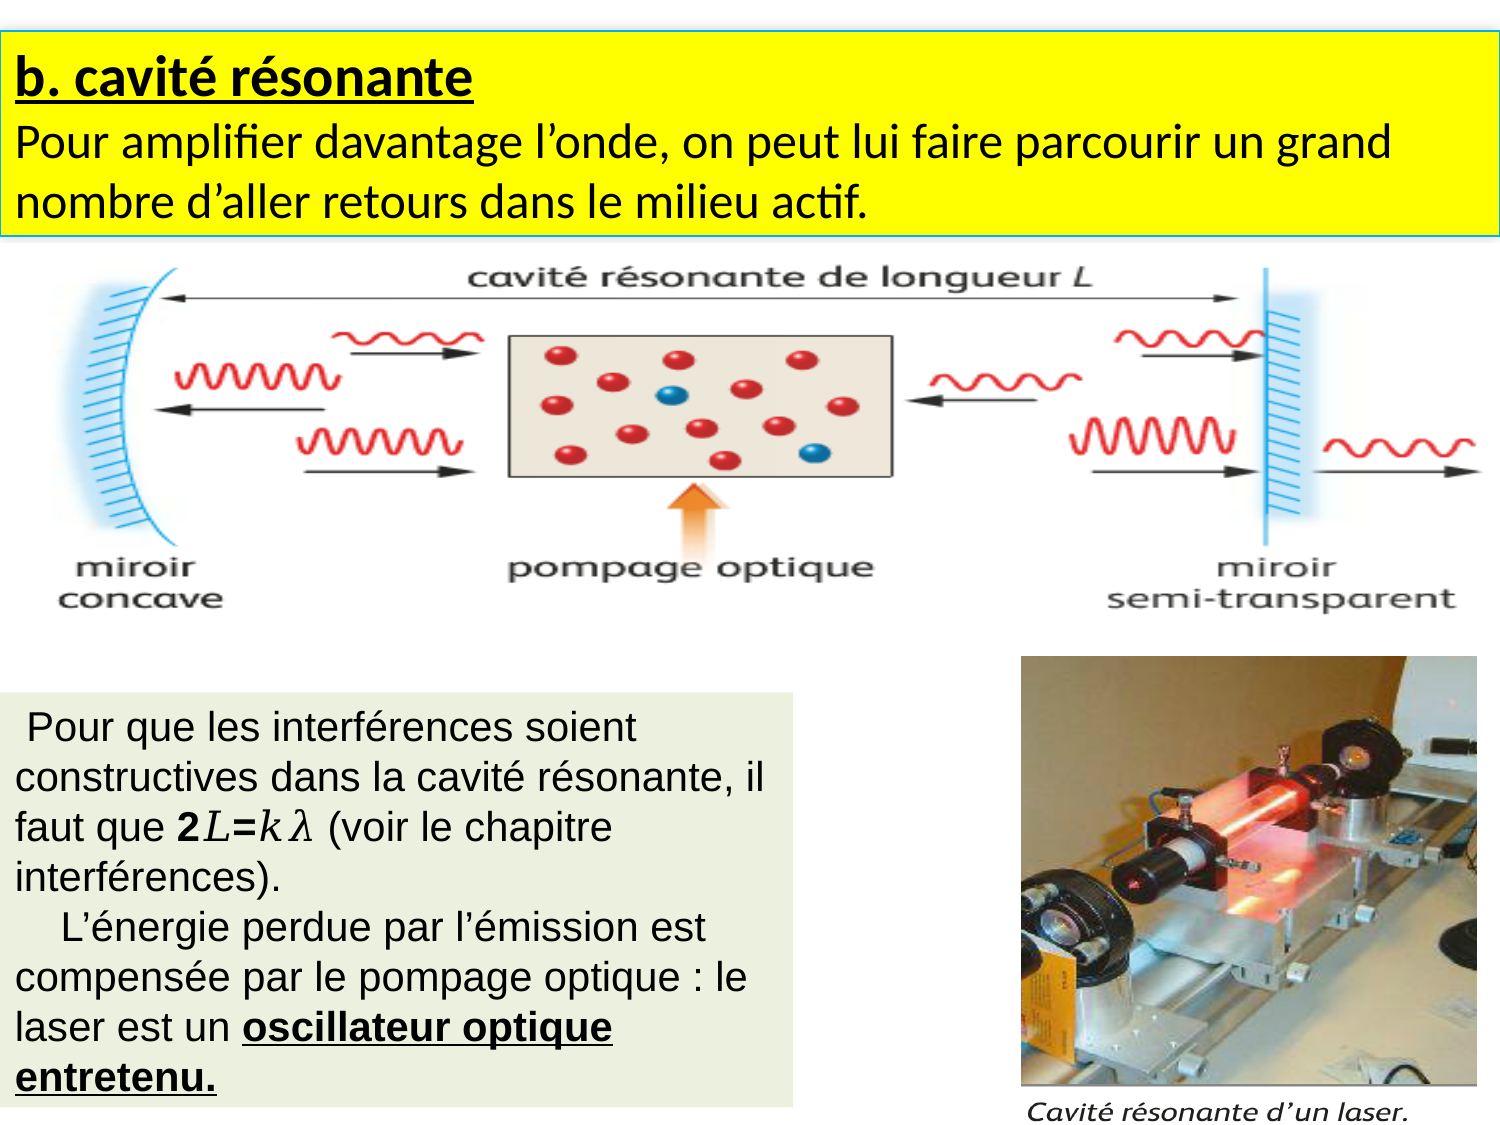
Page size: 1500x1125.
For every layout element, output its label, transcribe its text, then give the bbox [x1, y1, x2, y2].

picture [0, 243, 1500, 619]
text_box Pour que les interférences soient constructives dans la cavité résonante, il faut que 2𝐿=𝑘𝜆 (voir le chapitre interférences). L’énergie perdue par l’émission est compensée par le pompage optique : le laser est un oscillateur optique entretenu. [0, 692, 794, 1108]
picture [1021, 656, 1477, 1125]
text_box b. cavité résonante Pour amplifier davantage l’onde, on peut lui faire parcourir un grand nombre d’aller retours dans le milieu actif. [0, 29, 1500, 238]
